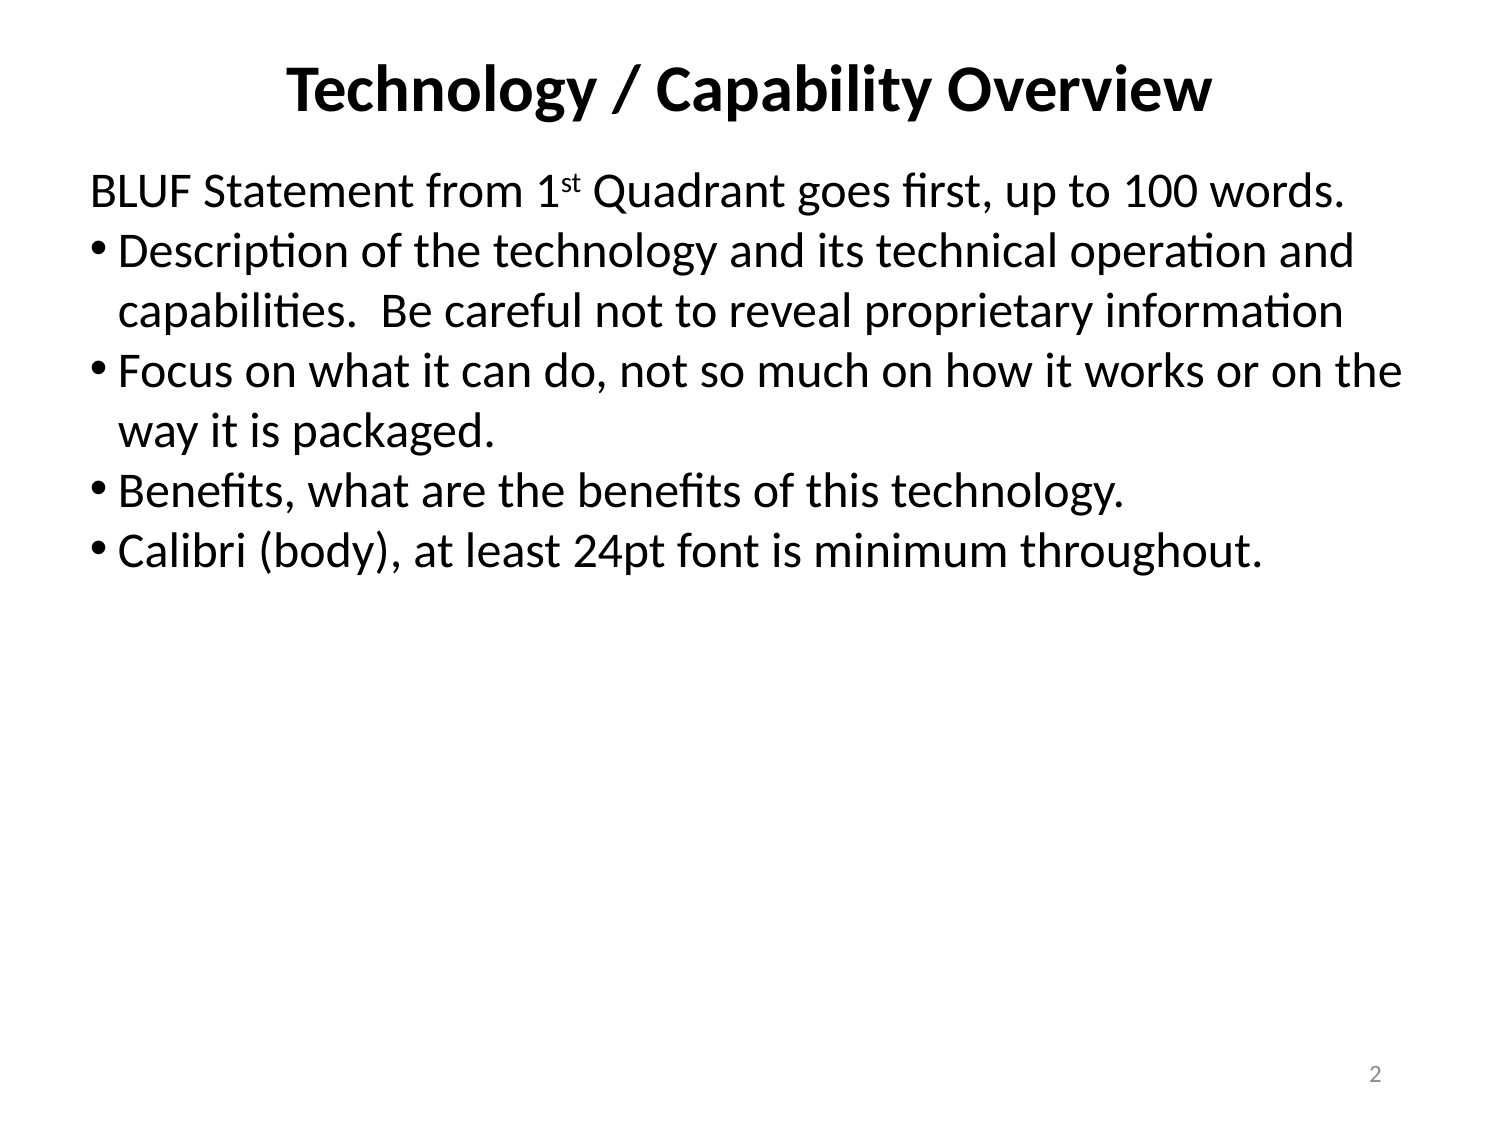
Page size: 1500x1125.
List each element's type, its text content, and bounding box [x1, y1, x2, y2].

text_box BLUF Statement from 1st Quadrant goes first, up to 100 words. Description of the technology and its technical operation and capabilities. Be careful not to reveal proprietary information Focus on what it can do, not so much on how it works or on the way it is packaged. Benefits, what are the benefits of this technology. Calibri (body), at least 24pt font is minimum throughout. [75, 149, 1463, 705]
slide_number 2 [1059, 1042, 1397, 1103]
text_box Technology / Capability Overview [156, 37, 1344, 133]
